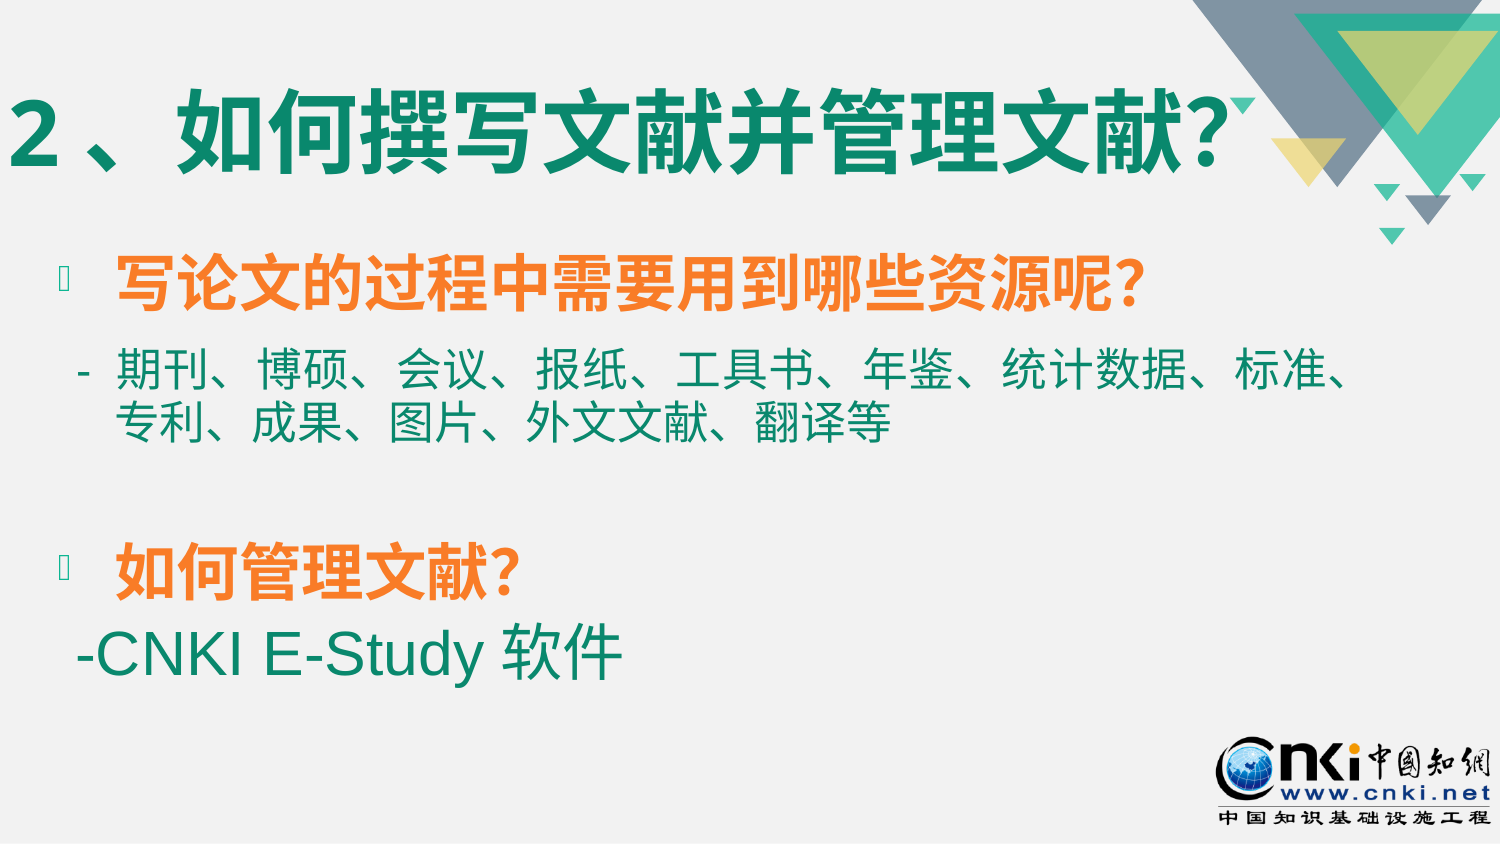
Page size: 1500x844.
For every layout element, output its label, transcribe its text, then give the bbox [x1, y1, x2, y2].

picture [1192, 719, 1500, 844]
text_box 2、如何撰写文献并管理文献？ [0, 56, 1291, 193]
text_box 写论文的过程中需要用到哪些资源呢？ - 期刊、博硕、会议、报纸、工具书、年鉴、统计数据、标准、专利、成果、图片、外文文献、翻译等 如何管理文献？ -CNKI E-Study软件 [43, 244, 1390, 599]
